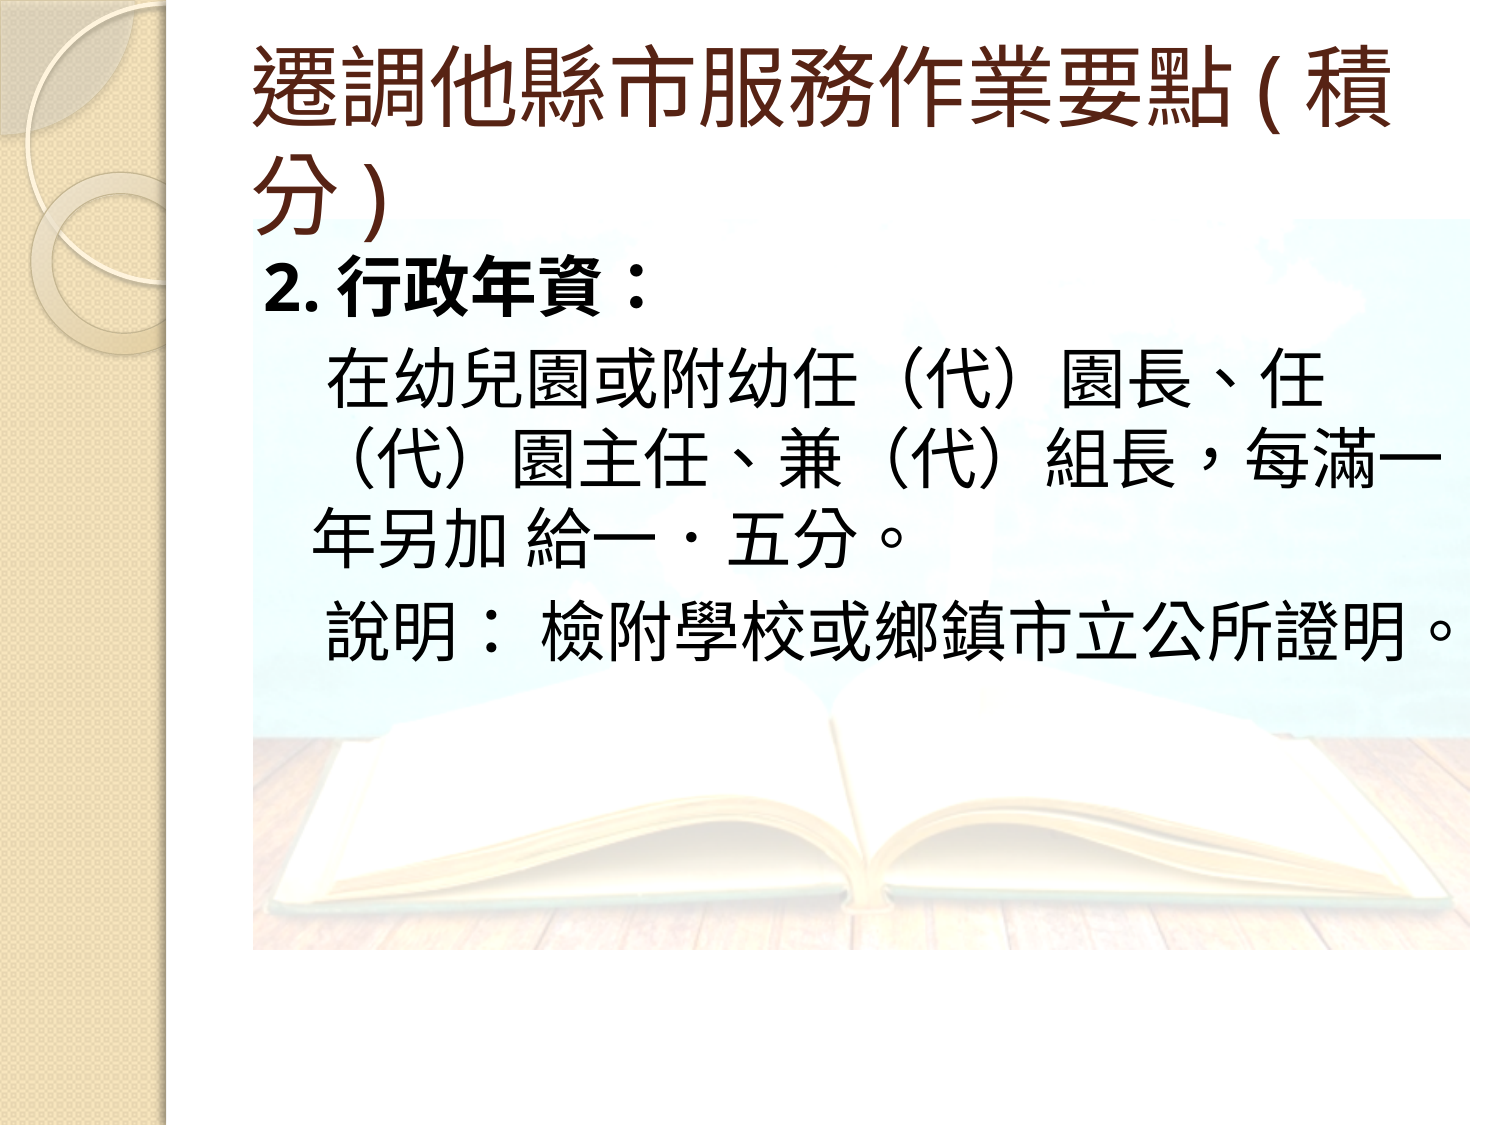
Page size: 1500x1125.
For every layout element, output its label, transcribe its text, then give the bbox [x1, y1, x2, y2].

list 2.行政年資： 在幼兒園或附幼任（代）園長、任（代）園主任、兼（代）組長，每滿一年另加 給一．五分。 說明： 檢附學校或鄉鎮市立公所證明。 [235, 237, 1466, 1025]
title 遷調他縣市服務作業要點(積分) [235, 45, 1466, 233]
